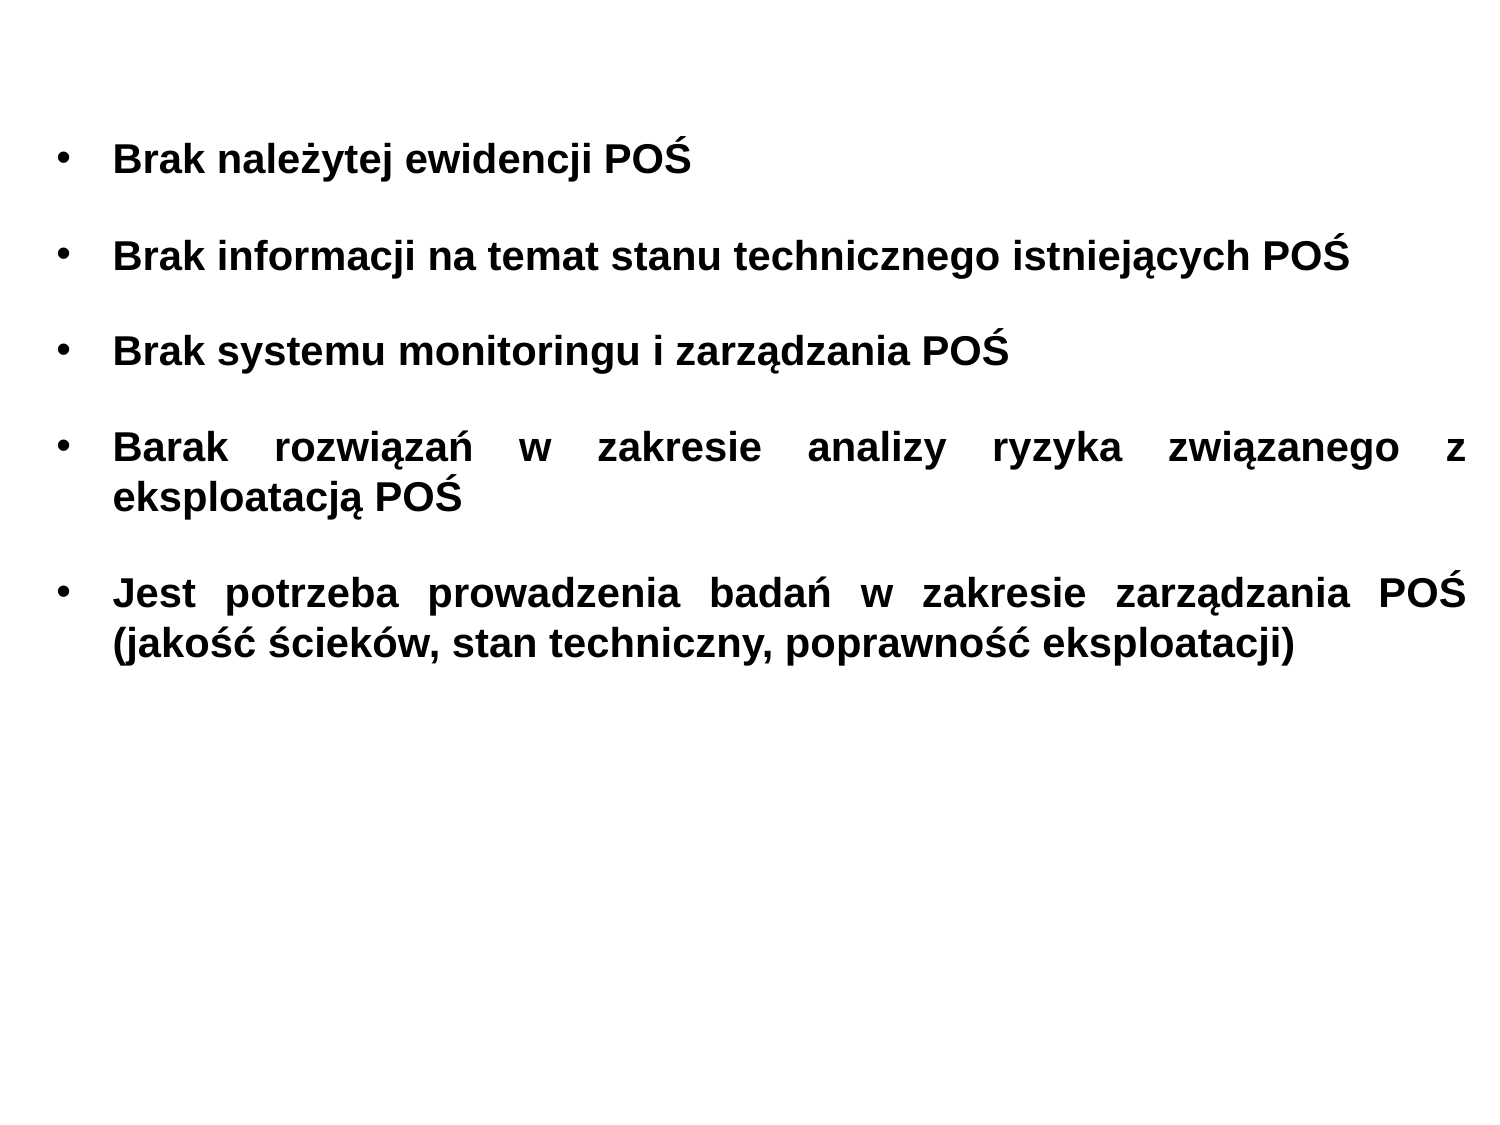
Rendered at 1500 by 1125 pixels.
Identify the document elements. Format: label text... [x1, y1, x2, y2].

list Brak należytej ewidencji POŚ Brak informacji na temat stanu technicznego istniejących POŚ Brak systemu monitoringu i zarządzania POŚ Barak rozwiązań w zakresie analizy ryzyka związanego z eksploatacją POŚ Jest potrzeba prowadzenia badań w zakresie zarządzania POŚ (jakość ścieków, stan techniczny, poprawność eksploatacji) [41, 66, 1483, 835]
